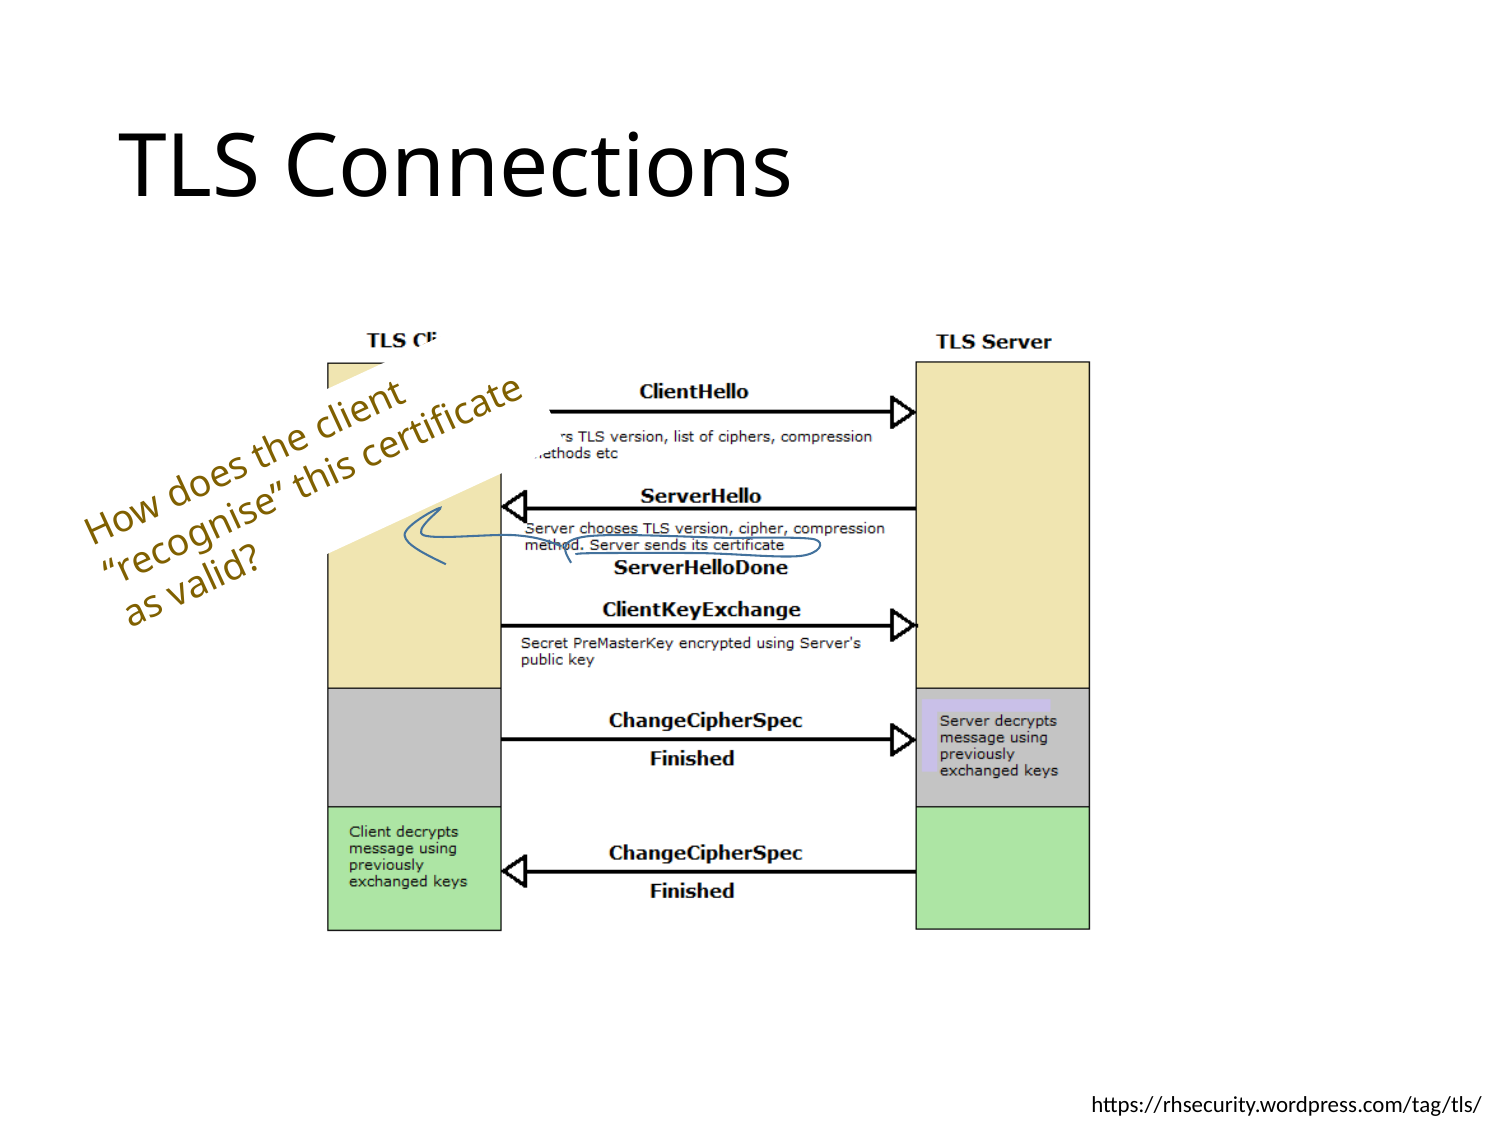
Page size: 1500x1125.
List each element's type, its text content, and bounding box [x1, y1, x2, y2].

title TLS Connections [103, 59, 1397, 278]
text_box How does the client “recognise” this certificate as valid? [60, 434, 228, 649]
text_box https://rhsecurity.wordpress.com/tag/tls/ [1076, 1082, 1498, 1125]
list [228, 299, 1271, 1014]
